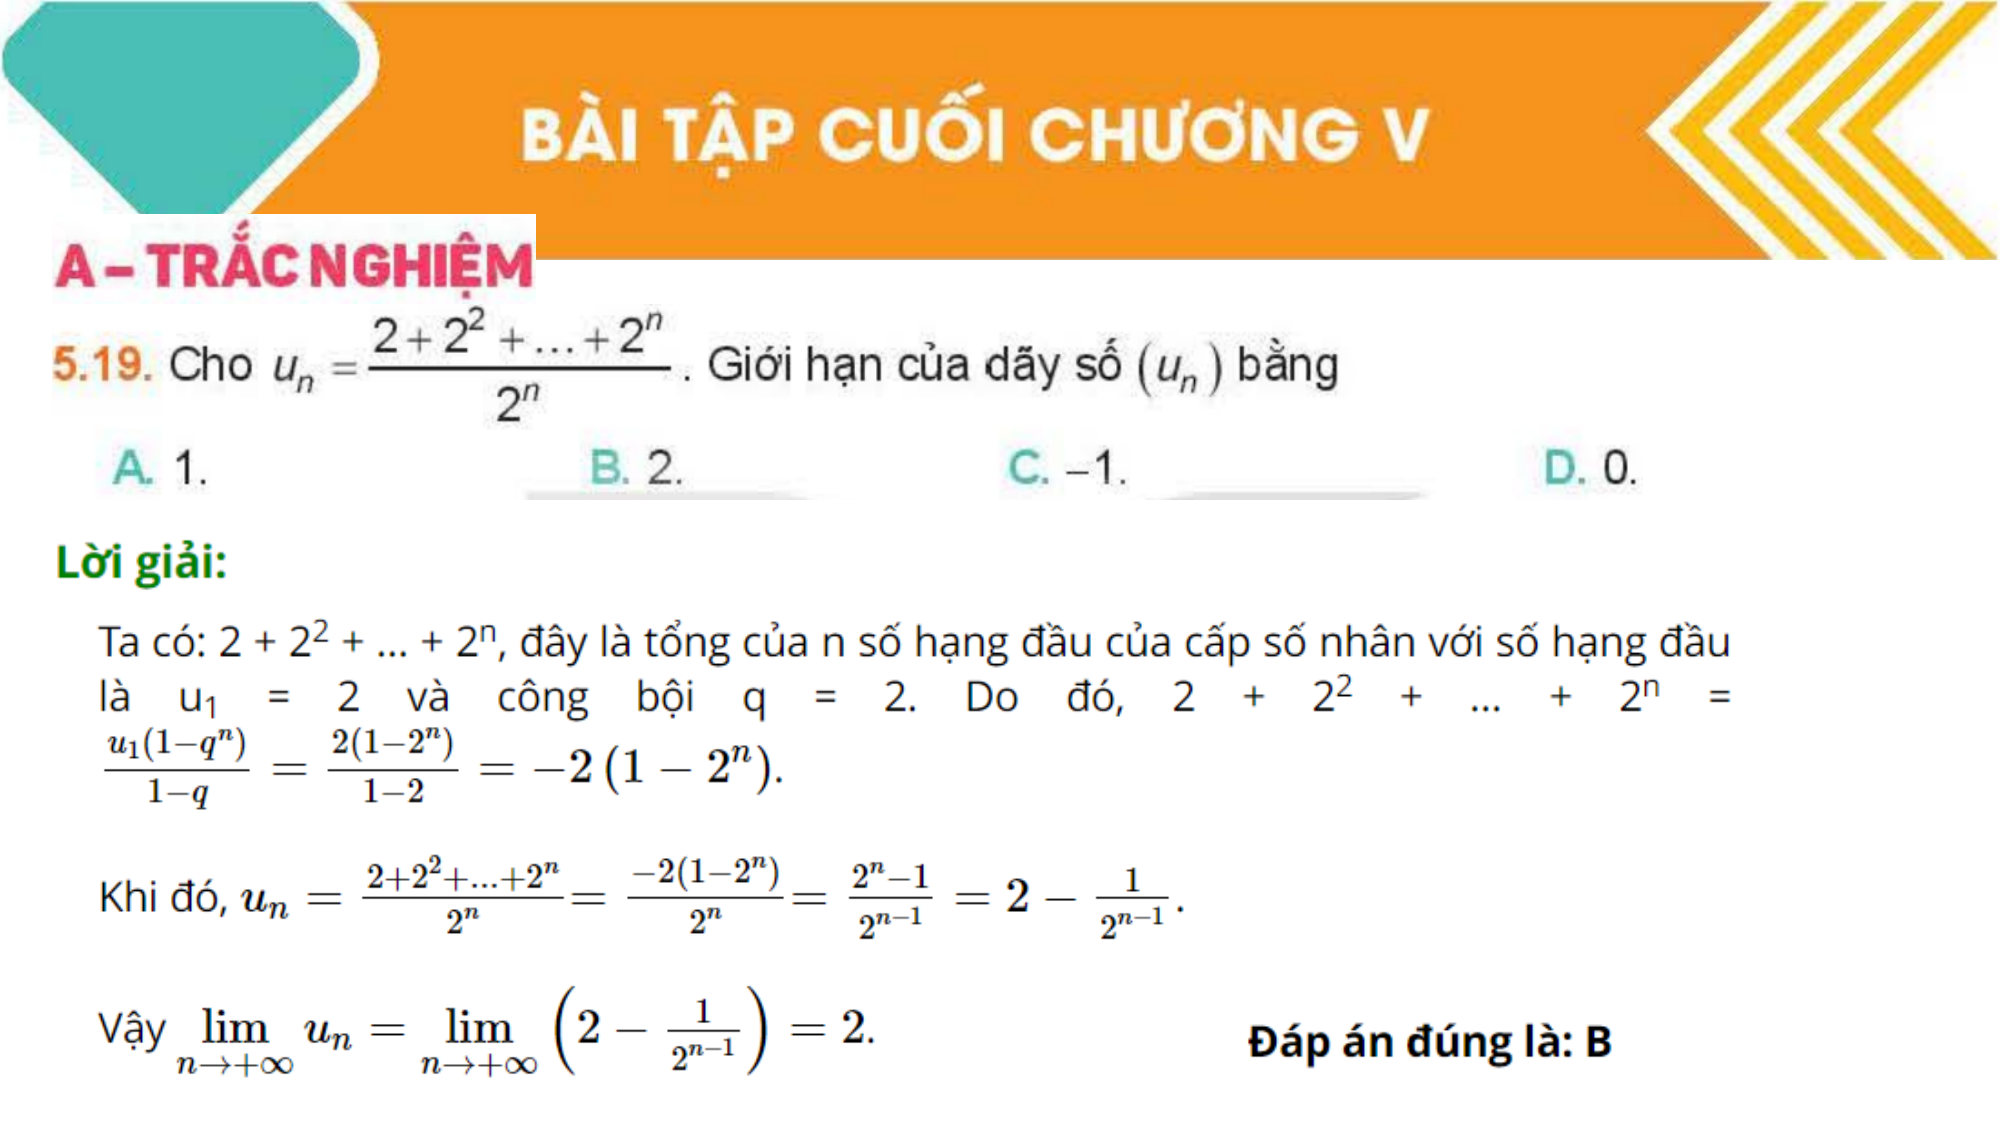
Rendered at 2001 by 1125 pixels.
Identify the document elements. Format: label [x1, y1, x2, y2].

picture [0, 0, 2000, 500]
picture [92, 613, 1734, 1085]
picture [52, 528, 232, 596]
